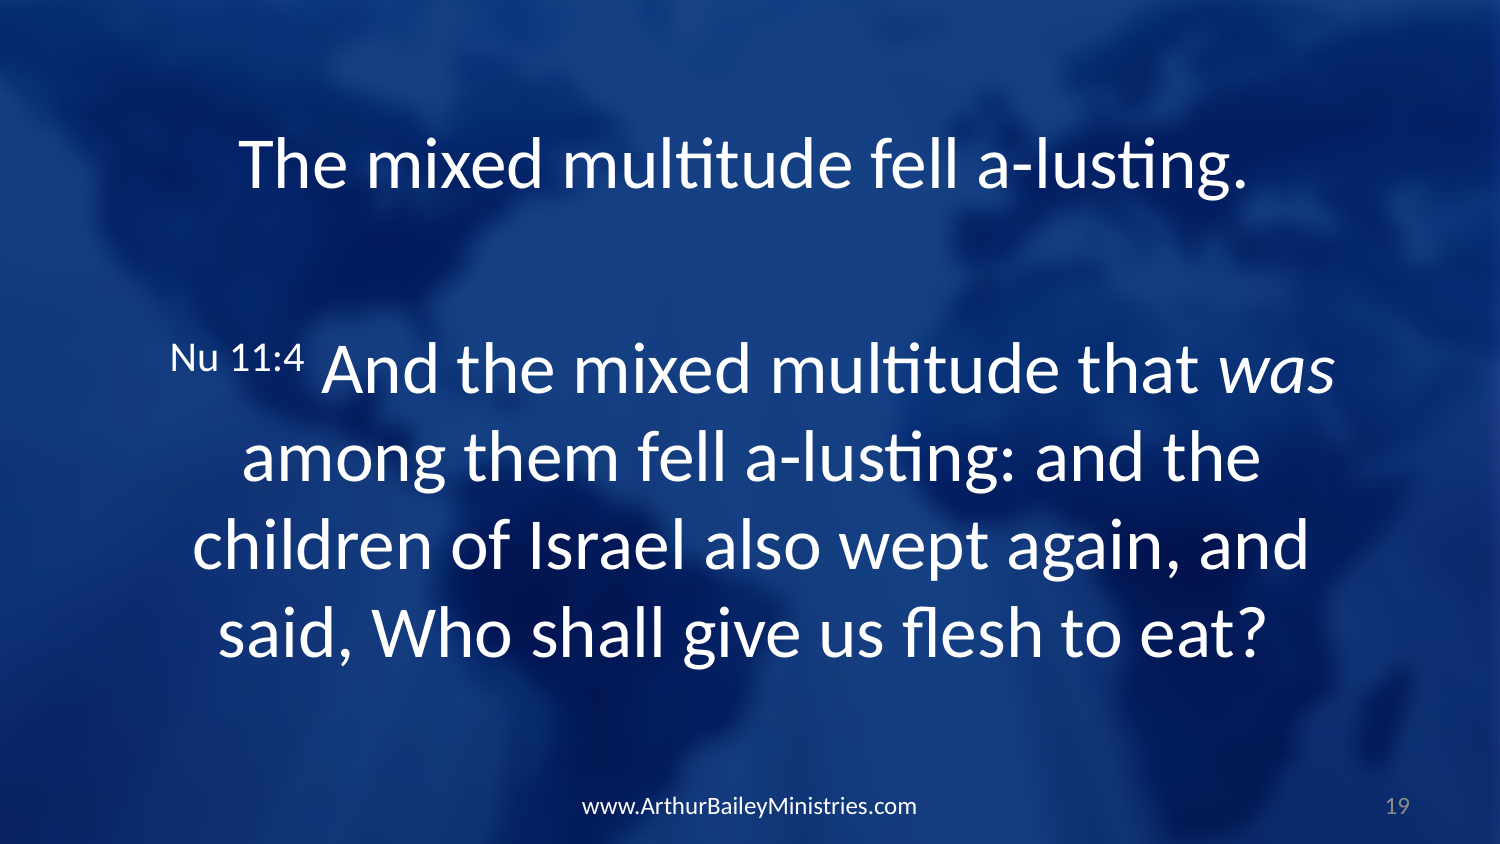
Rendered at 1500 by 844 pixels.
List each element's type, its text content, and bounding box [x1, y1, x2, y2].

list The mixed multitude fell a-lusting. Nu 11:4 And the mixed multitude that was among them fell a-lusting: and the children of Israel also wept again, and said, Who shall give us flesh to eat? [151, 107, 1355, 741]
slide_number 19 [1074, 782, 1425, 827]
picture [0, 0, 1500, 844]
footer www.ArthurBaileyMinistries.com [512, 782, 988, 827]
